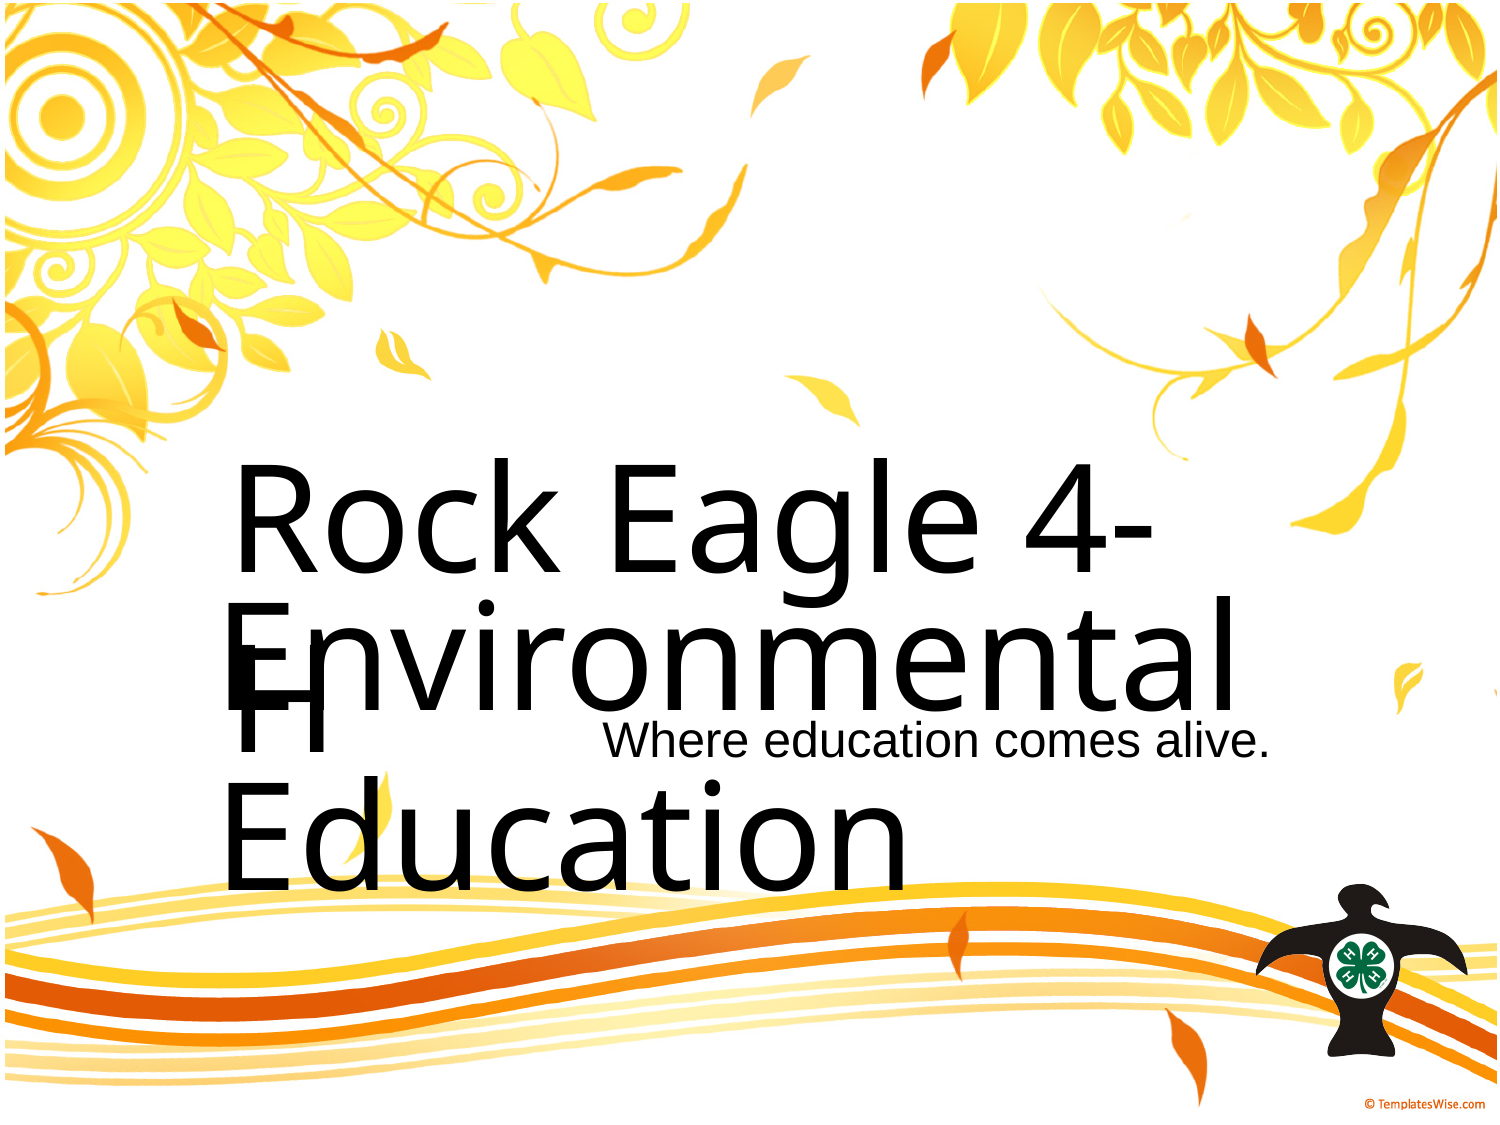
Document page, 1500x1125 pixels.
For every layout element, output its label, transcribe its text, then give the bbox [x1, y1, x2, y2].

text_box Environmental Education [199, 553, 1500, 928]
text_box Rock Eagle 4-H [212, 415, 1188, 553]
picture [0, 0, 1500, 1125]
text_box Where education comes alive. [587, 699, 1313, 775]
